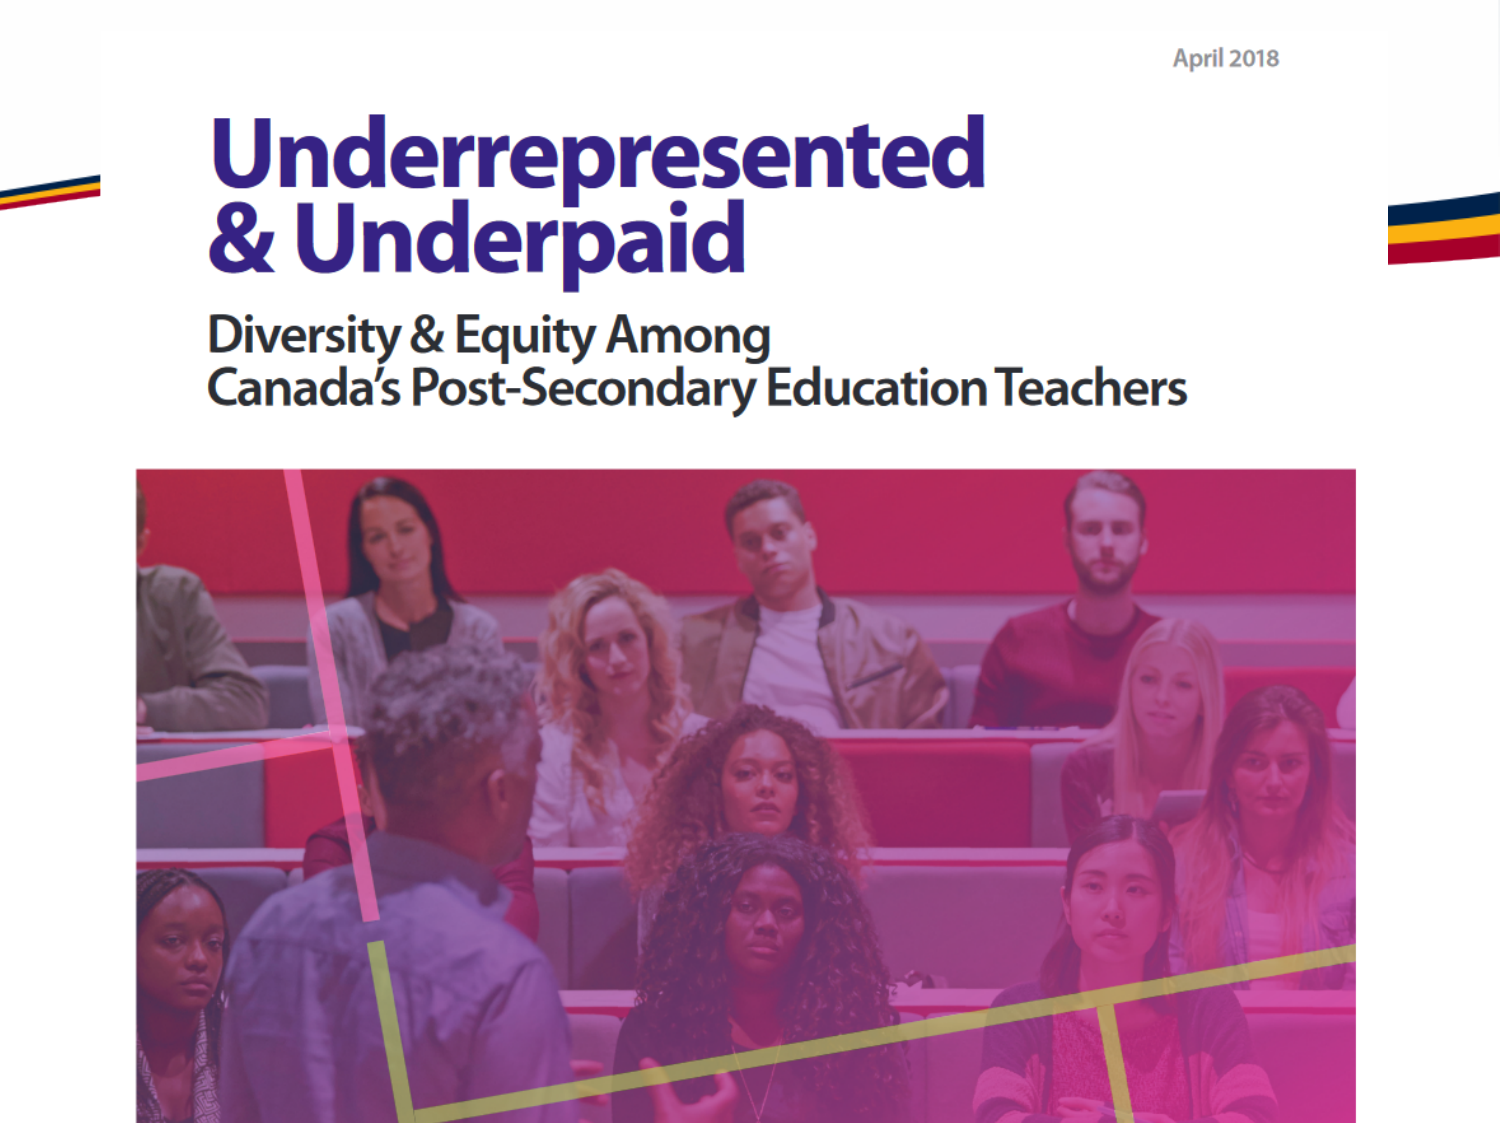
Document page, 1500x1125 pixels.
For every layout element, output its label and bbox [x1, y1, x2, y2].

list [100, 30, 1389, 1123]
picture [0, 0, 1500, 1125]
